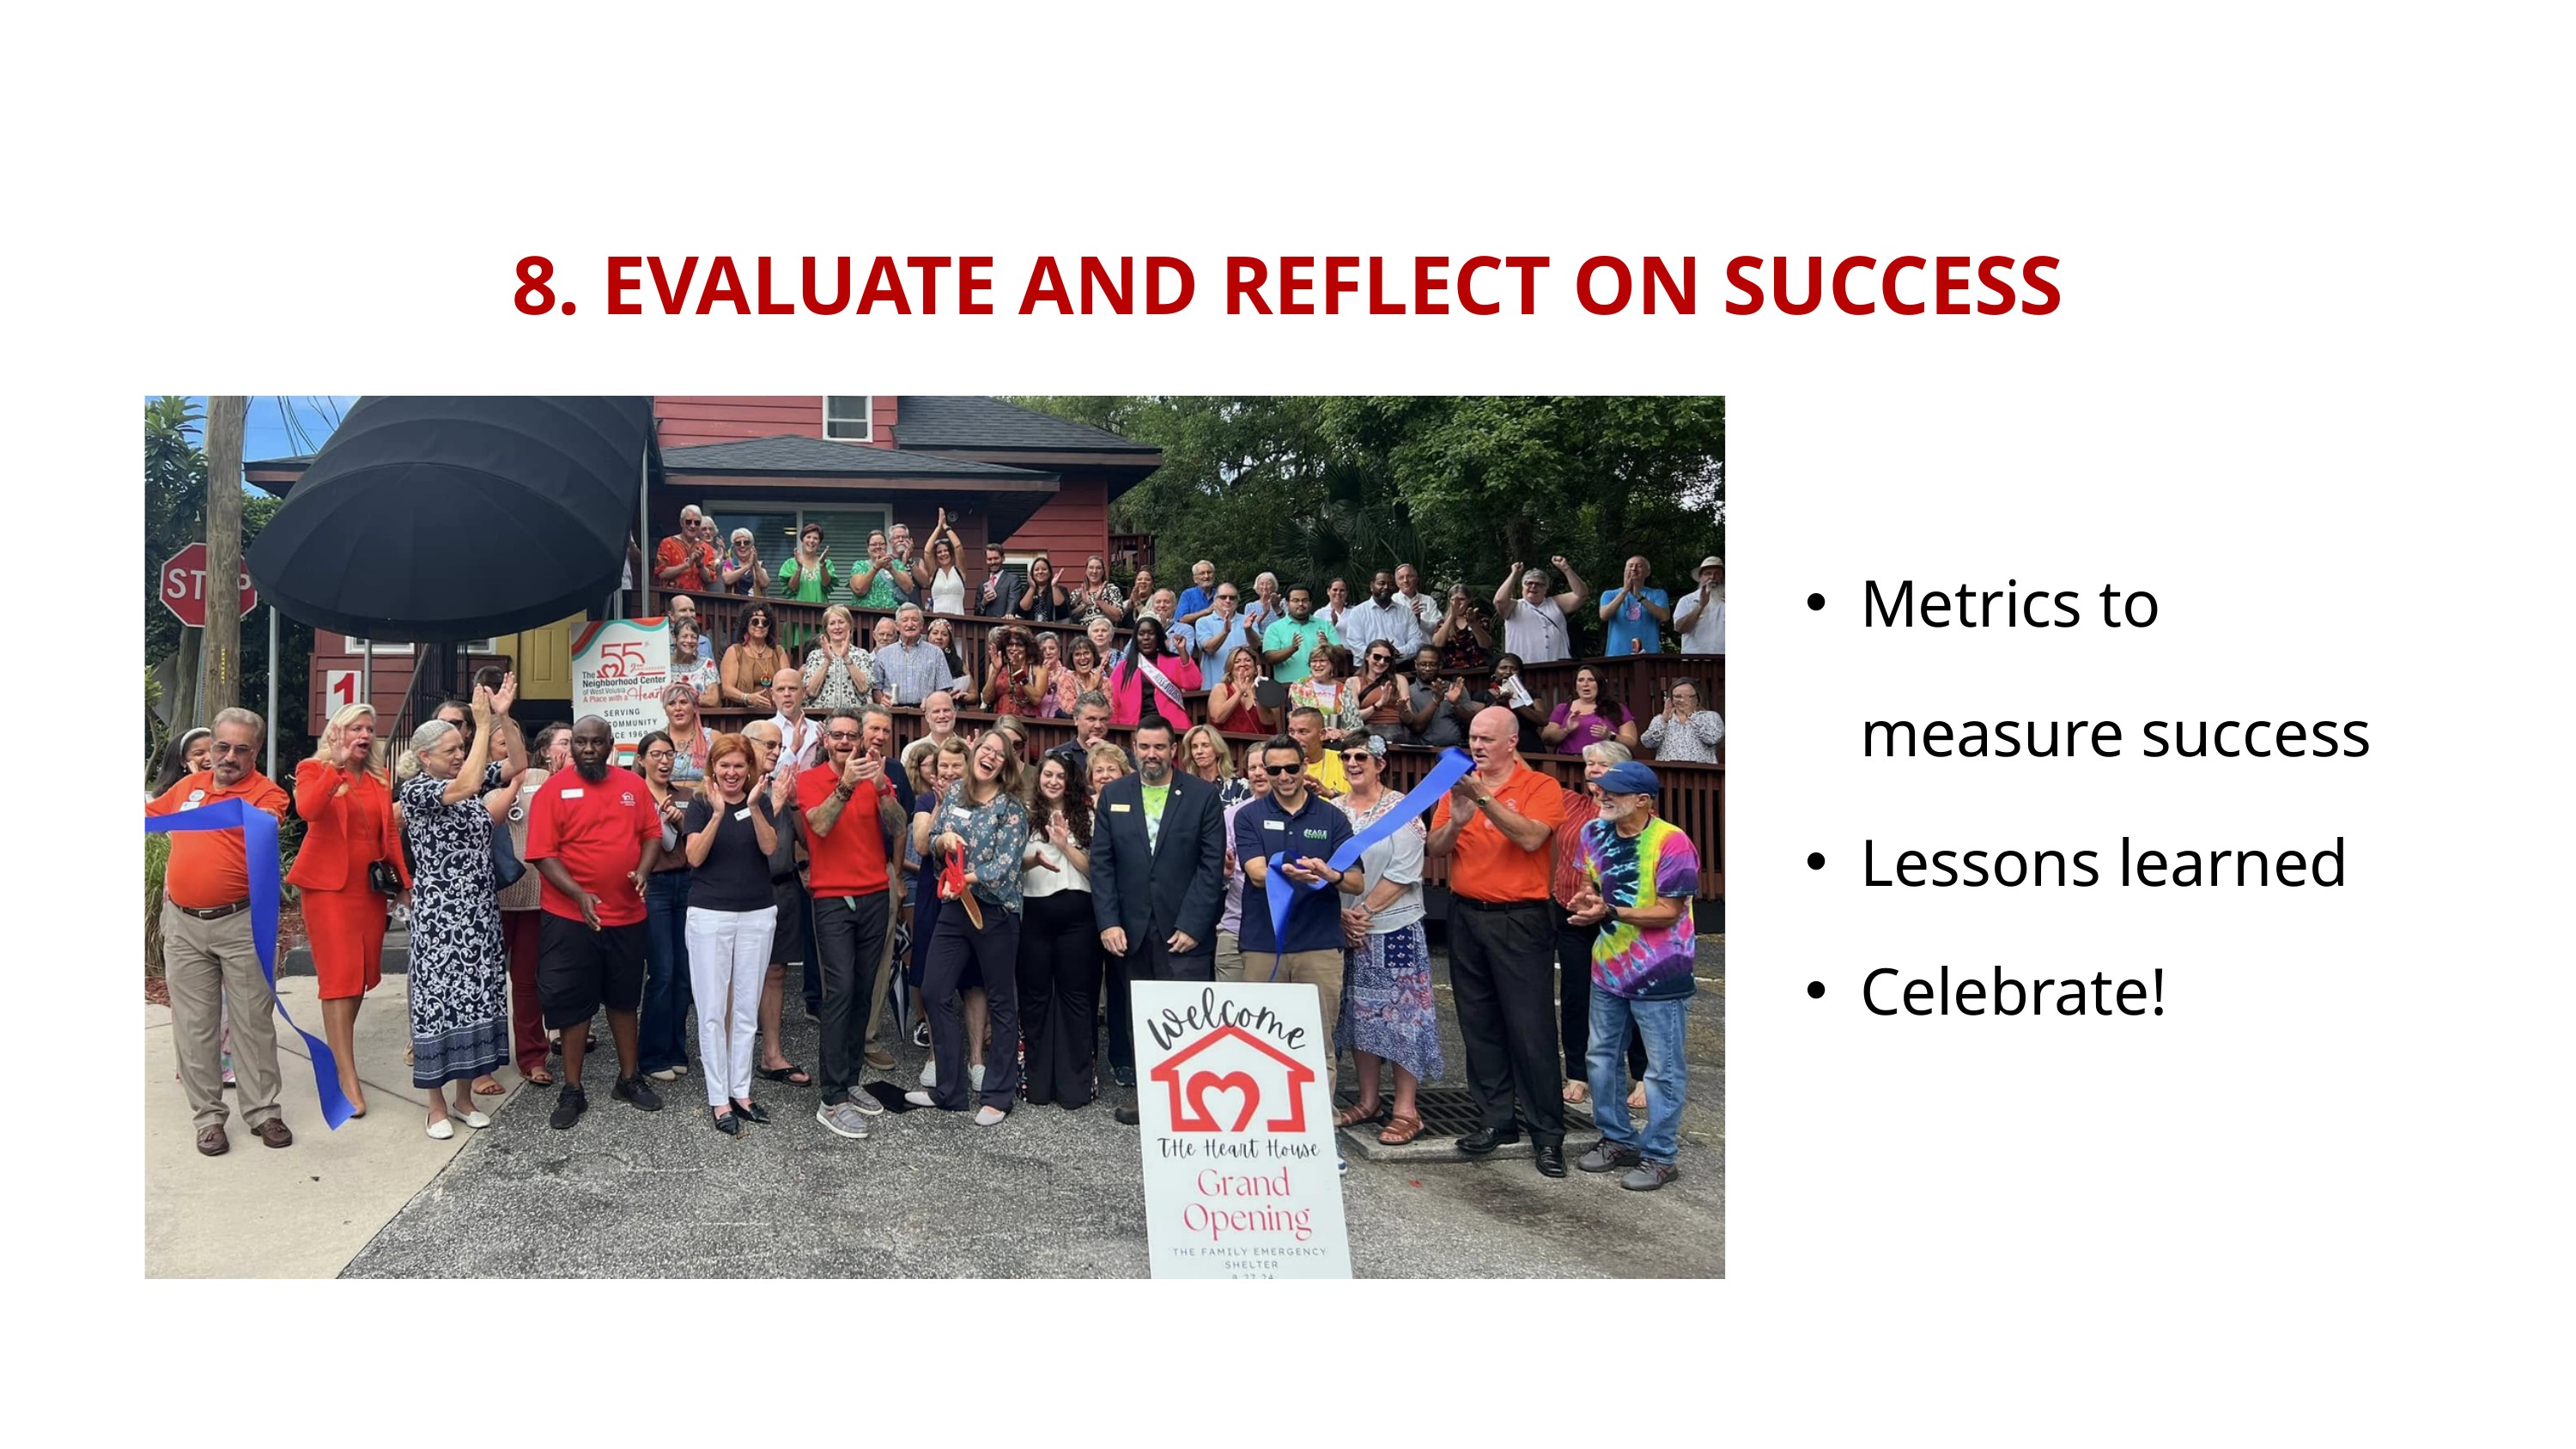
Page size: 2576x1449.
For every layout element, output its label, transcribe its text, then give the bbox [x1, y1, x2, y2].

text_box [144, 396, 1726, 1279]
text_box Metrics to measure success Lessons learned Celebrate! [1750, 511, 2432, 1028]
text_box 8. EVALUATE AND REFLECT ON SUCCESS [397, 217, 2179, 331]
